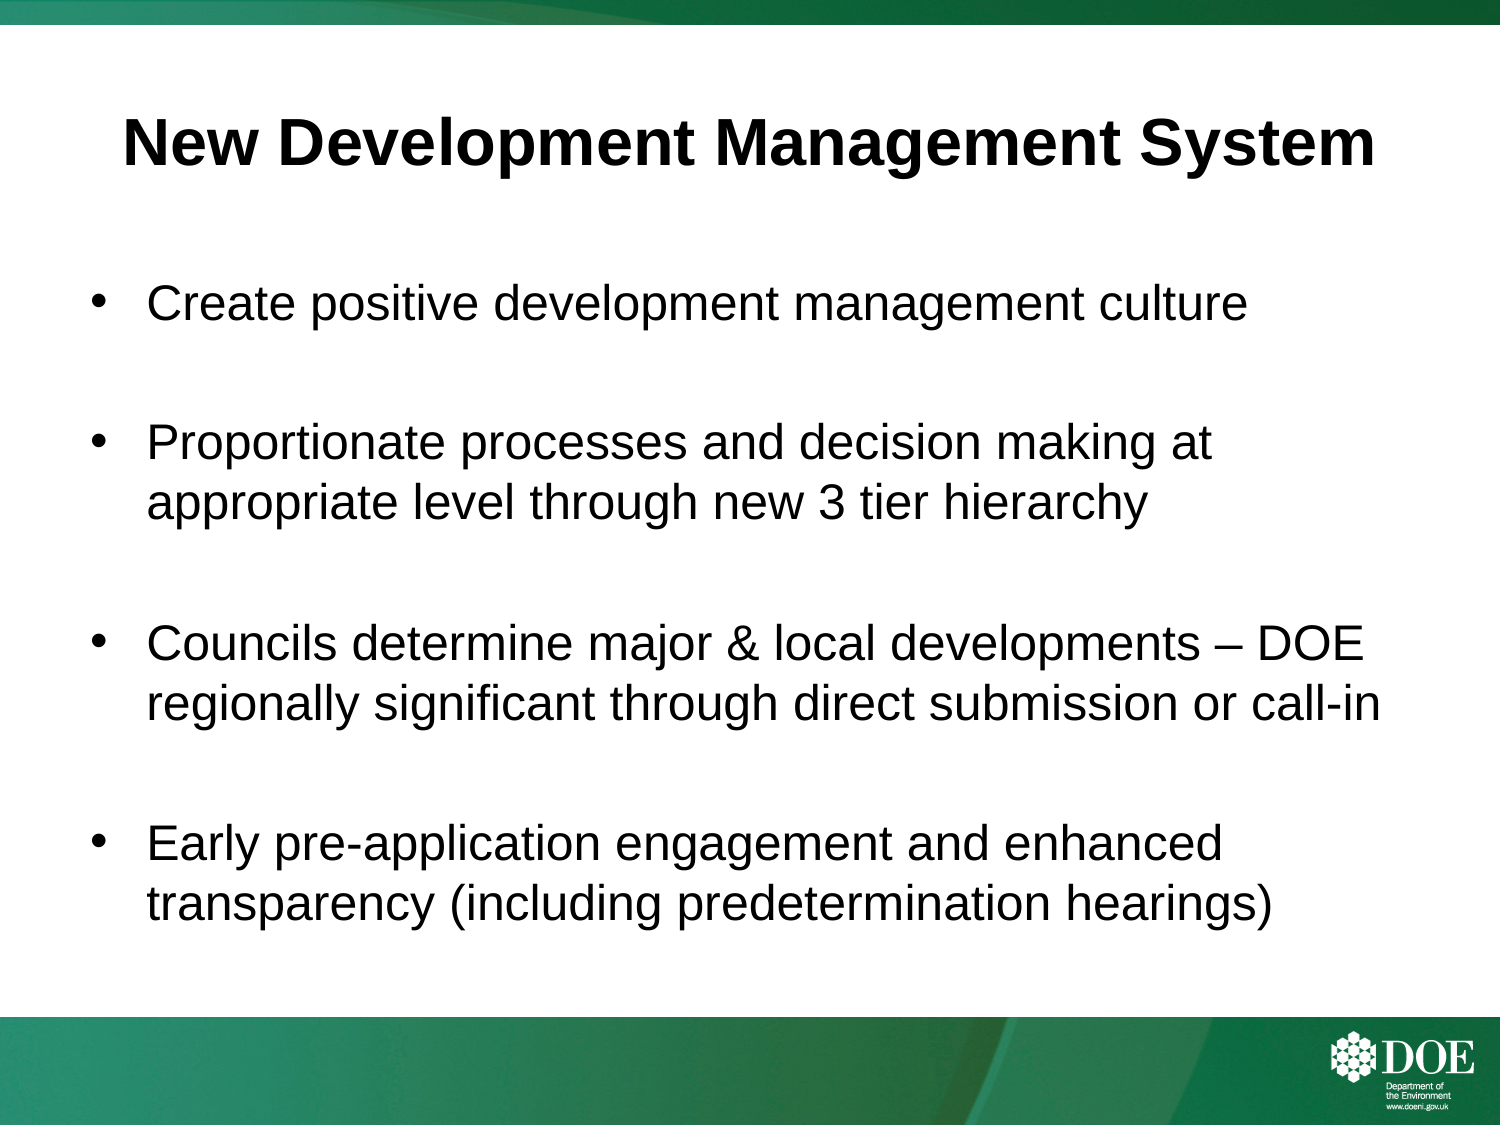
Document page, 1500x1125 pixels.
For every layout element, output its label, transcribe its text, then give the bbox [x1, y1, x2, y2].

picture [0, 0, 1500, 26]
picture [0, 1016, 1500, 1125]
title New Development Management System [75, 45, 1425, 233]
list Create positive development management culture Proportionate processes and decision making at appropriate level through new 3 tier hierarchy Councils determine major & local developments – DOE regionally significant through direct submission or call-in Early pre-application engagement and enhanced transparency (including predetermination hearings) [75, 262, 1425, 1005]
